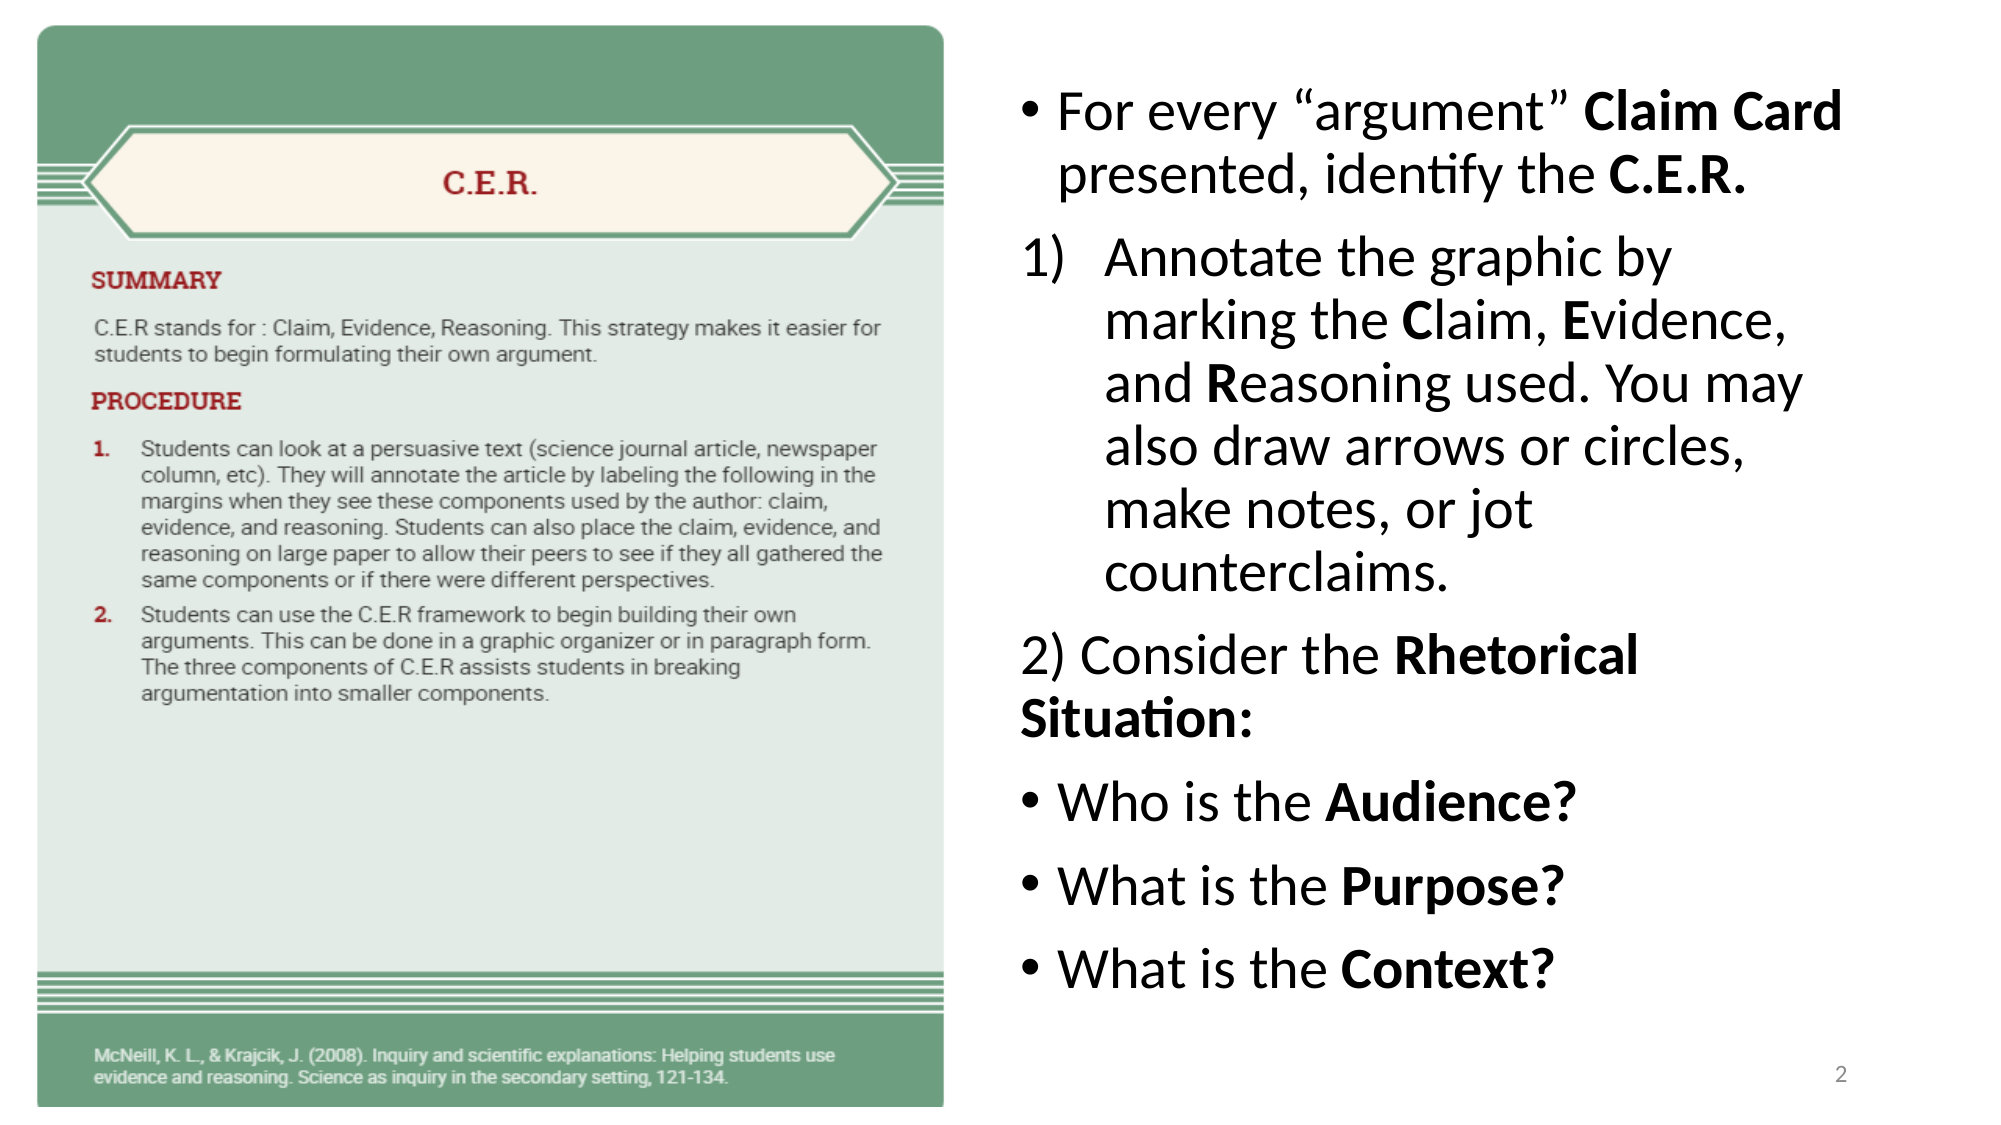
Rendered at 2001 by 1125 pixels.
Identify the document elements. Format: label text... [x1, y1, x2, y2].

list For every “argument” Claim Card presented, identify the C.E.R. Annotate the graphic by marking the Claim, Evidence, and Reasoning used. You may also draw arrows or circles, make notes, or jot counterclaims. 2) Consider the Rhetorical Situation: Who is the Audience? What is the Purpose? What is the Context? [1005, 72, 1872, 1049]
picture [0, 14, 955, 1107]
slide_number 2 [1412, 1042, 1863, 1103]
